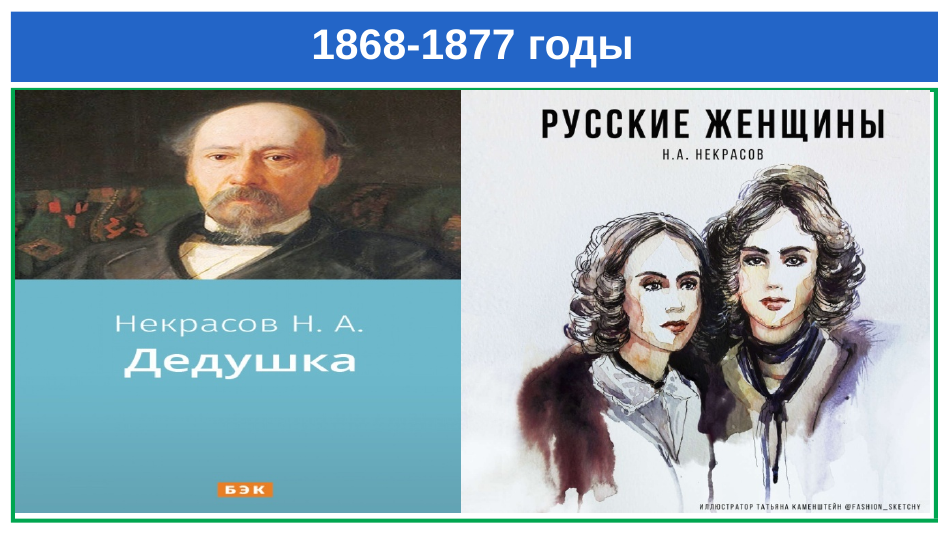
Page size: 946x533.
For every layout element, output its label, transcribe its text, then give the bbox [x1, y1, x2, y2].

title 1868-1877 годы [49, 16, 897, 69]
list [15, 90, 458, 513]
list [460, 90, 931, 513]
